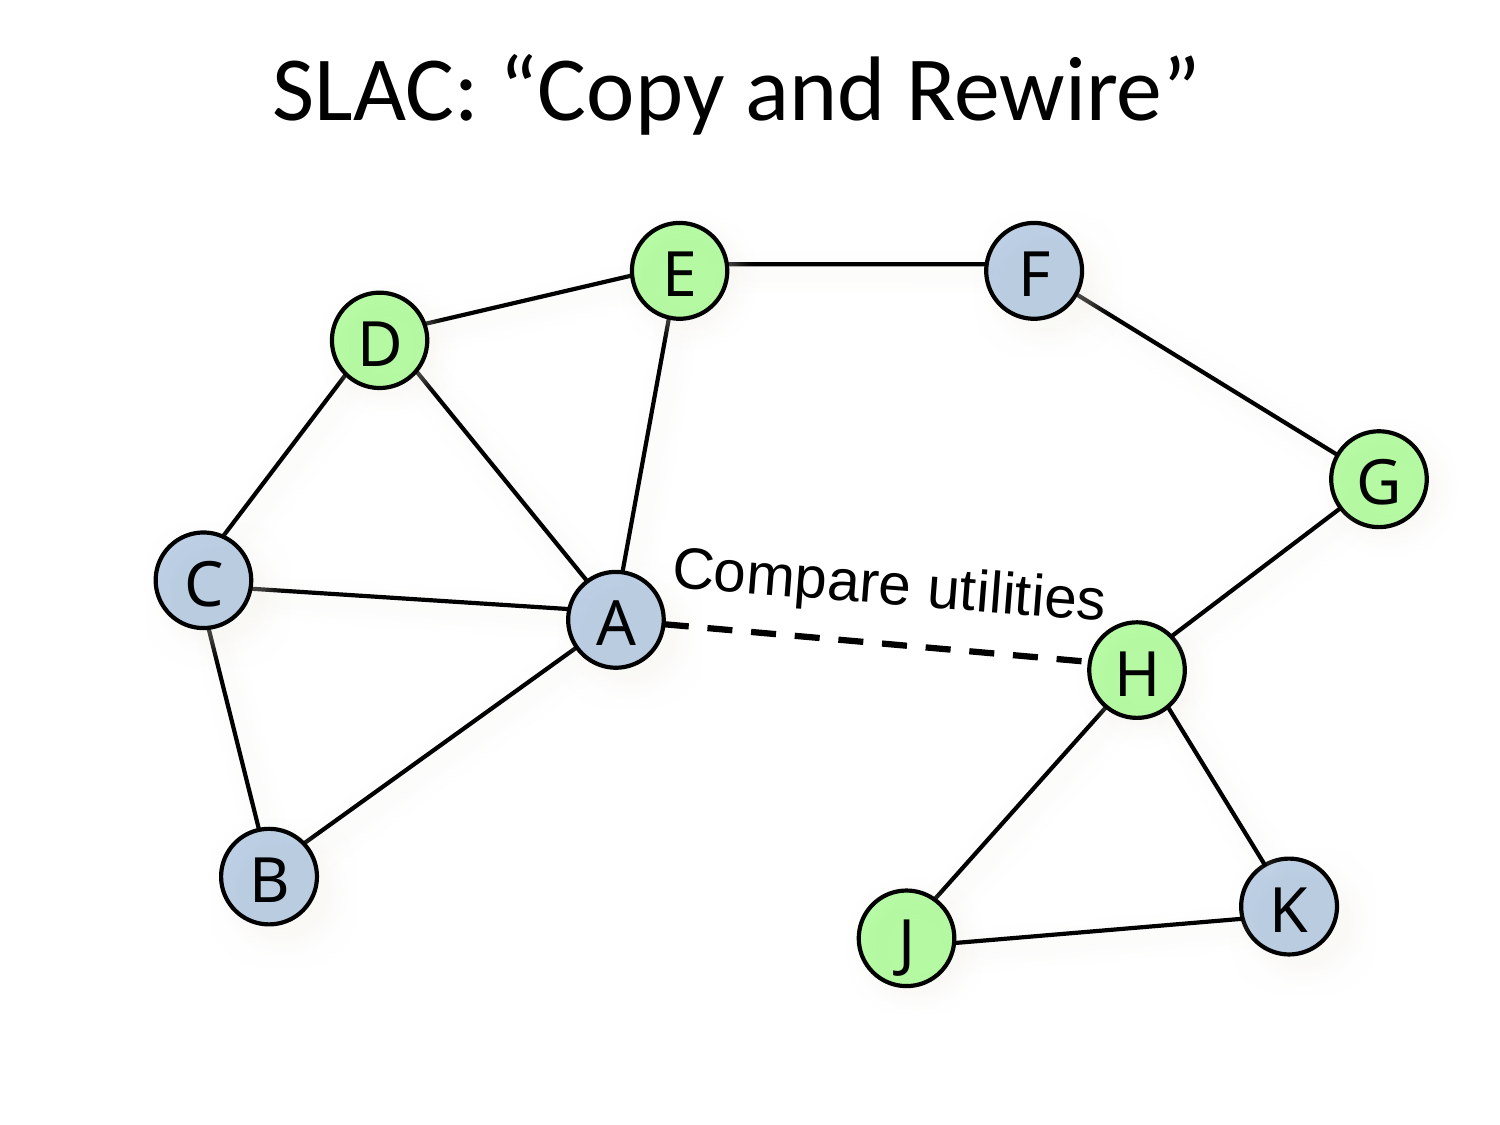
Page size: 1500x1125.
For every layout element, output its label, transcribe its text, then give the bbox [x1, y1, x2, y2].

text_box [1330, 431, 1427, 528]
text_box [663, 547, 1100, 662]
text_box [331, 292, 428, 389]
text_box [858, 890, 955, 987]
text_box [248, 316, 670, 844]
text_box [1240, 858, 1338, 955]
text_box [220, 828, 318, 925]
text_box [567, 571, 662, 668]
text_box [631, 222, 728, 319]
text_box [985, 222, 1083, 319]
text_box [155, 532, 252, 629]
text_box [1089, 622, 1186, 719]
title SLAC: “Copy and Rewire” [99, 0, 1375, 188]
